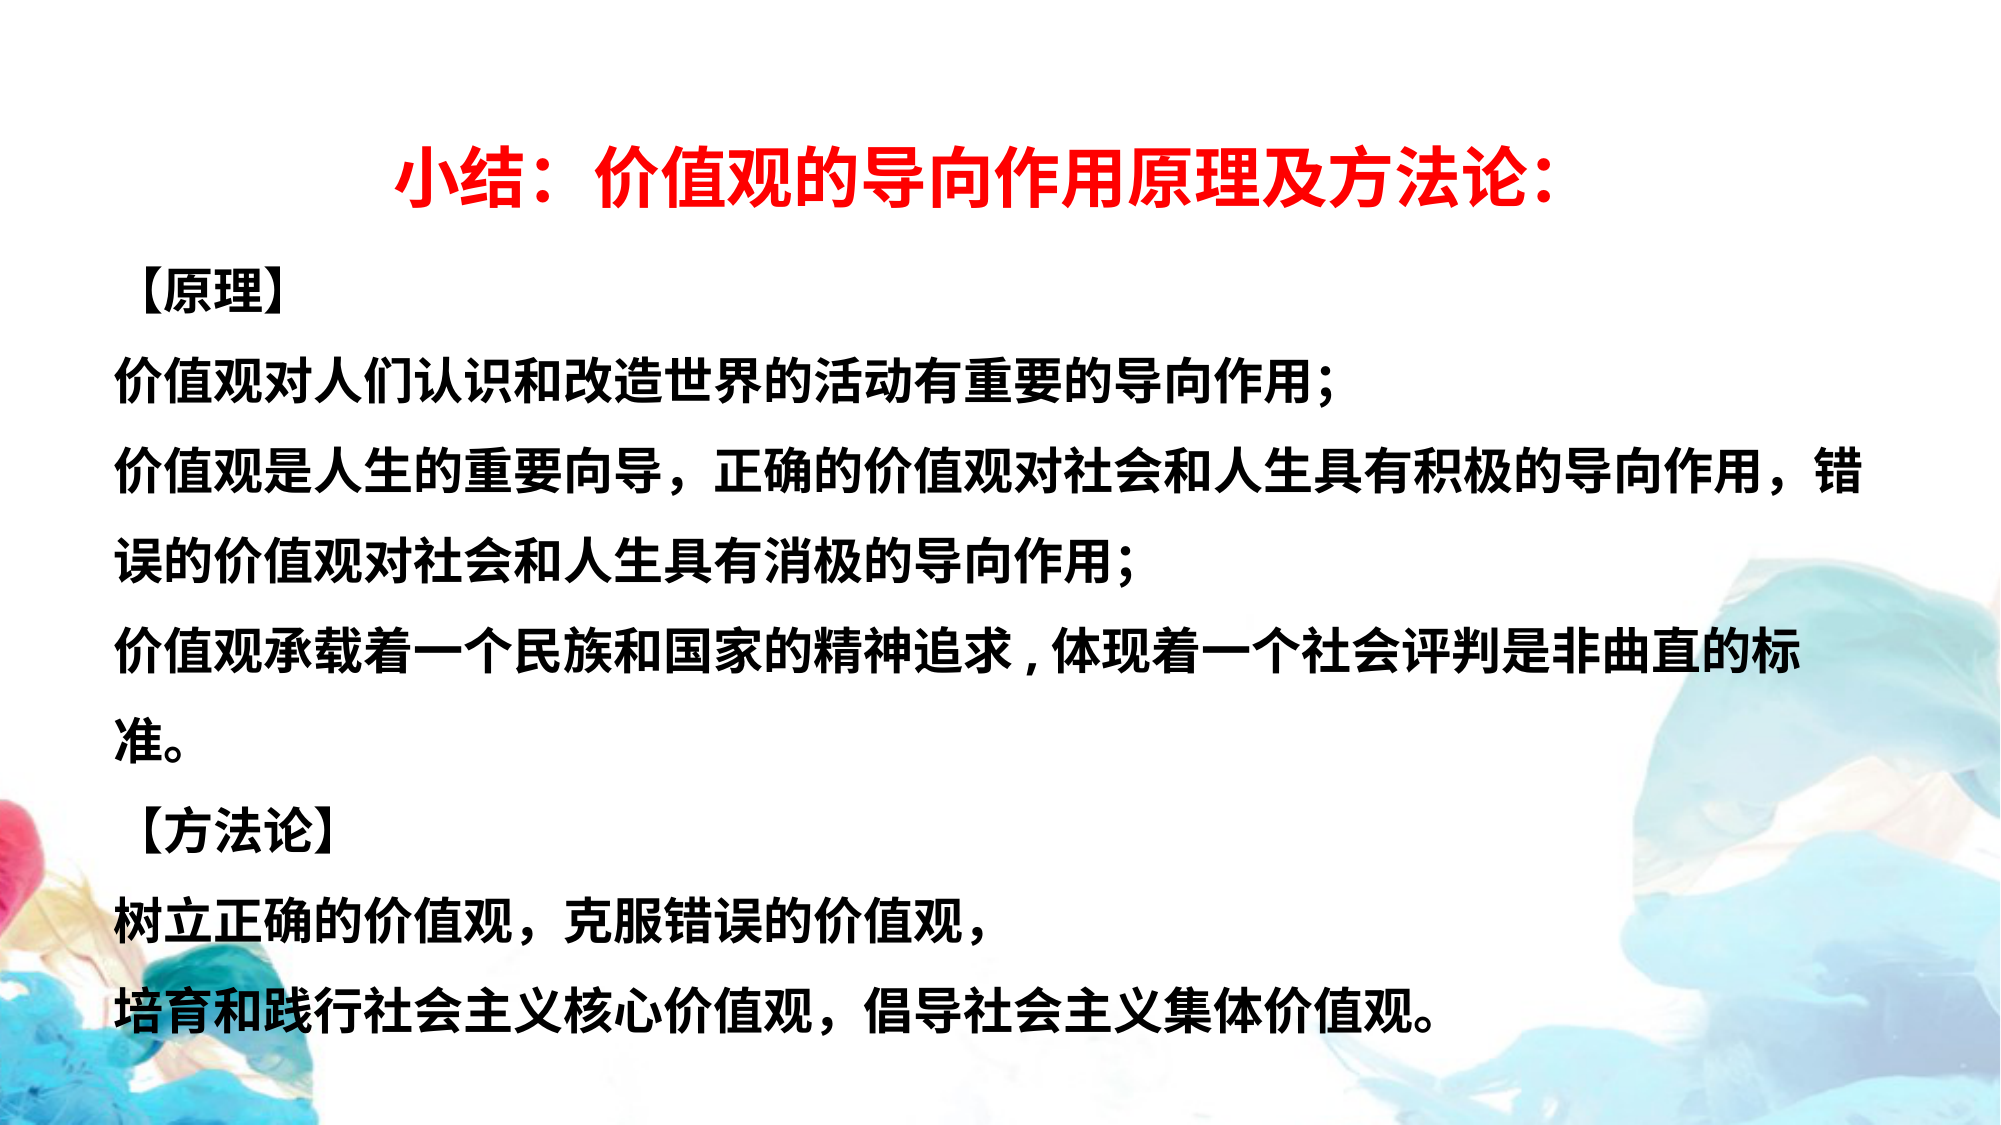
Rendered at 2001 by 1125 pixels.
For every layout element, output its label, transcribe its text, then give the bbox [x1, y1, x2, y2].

picture [0, 0, 2001, 1125]
text_box 【原理】 价值观对人们认识和改造世界的活动有重要的导向作用； 价值观是人生的重要向导，正确的价值观对社会和人生具有积极的导向作用，错误的价值观对社会和人生具有消极的导向作用； 价值观承载着一个民族和国家的精神追求,体现着一个社会评判是非曲直的标准。 【方法论】 树立正确的价值观，克服错误的价值观， 培育和践行社会主义核心价值观，倡导社会主义集体价值观。 [98, 222, 1902, 1047]
text_box 小结：价值观的导向作用原理及方法论： [382, 89, 1618, 221]
